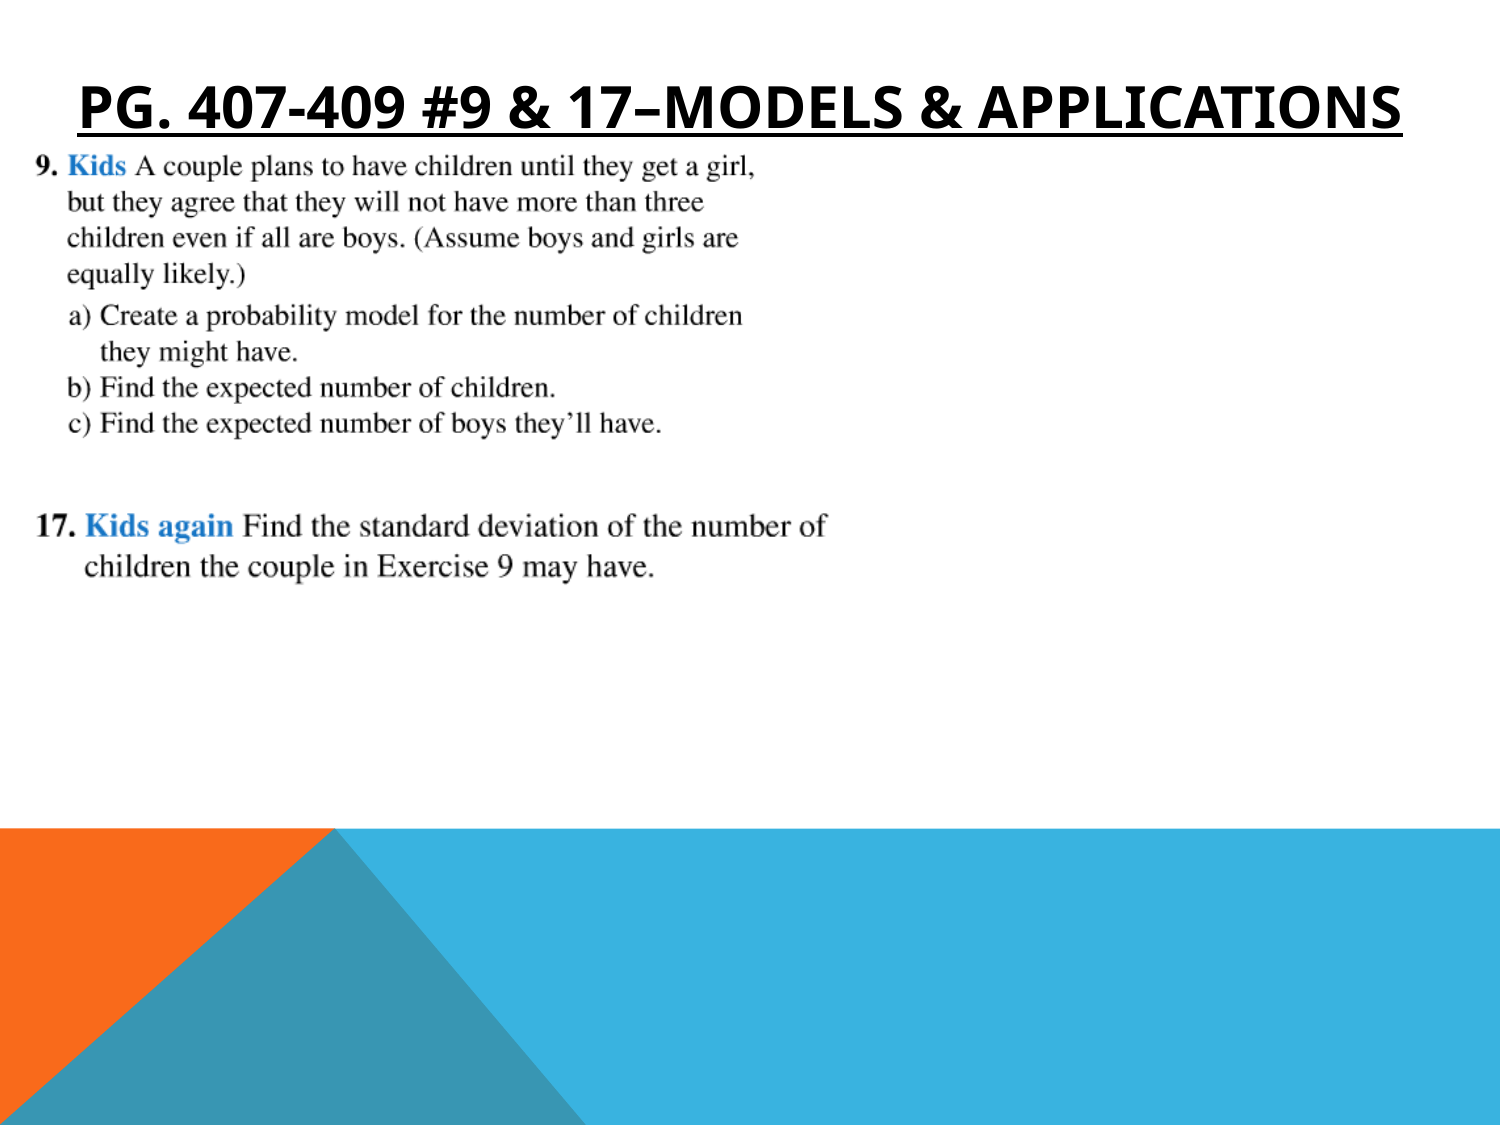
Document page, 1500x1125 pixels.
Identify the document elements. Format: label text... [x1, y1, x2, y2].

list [24, 499, 833, 588]
title Pg. 407-409 #9 & 17–Models & Applications [62, 60, 1463, 150]
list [24, 149, 766, 451]
